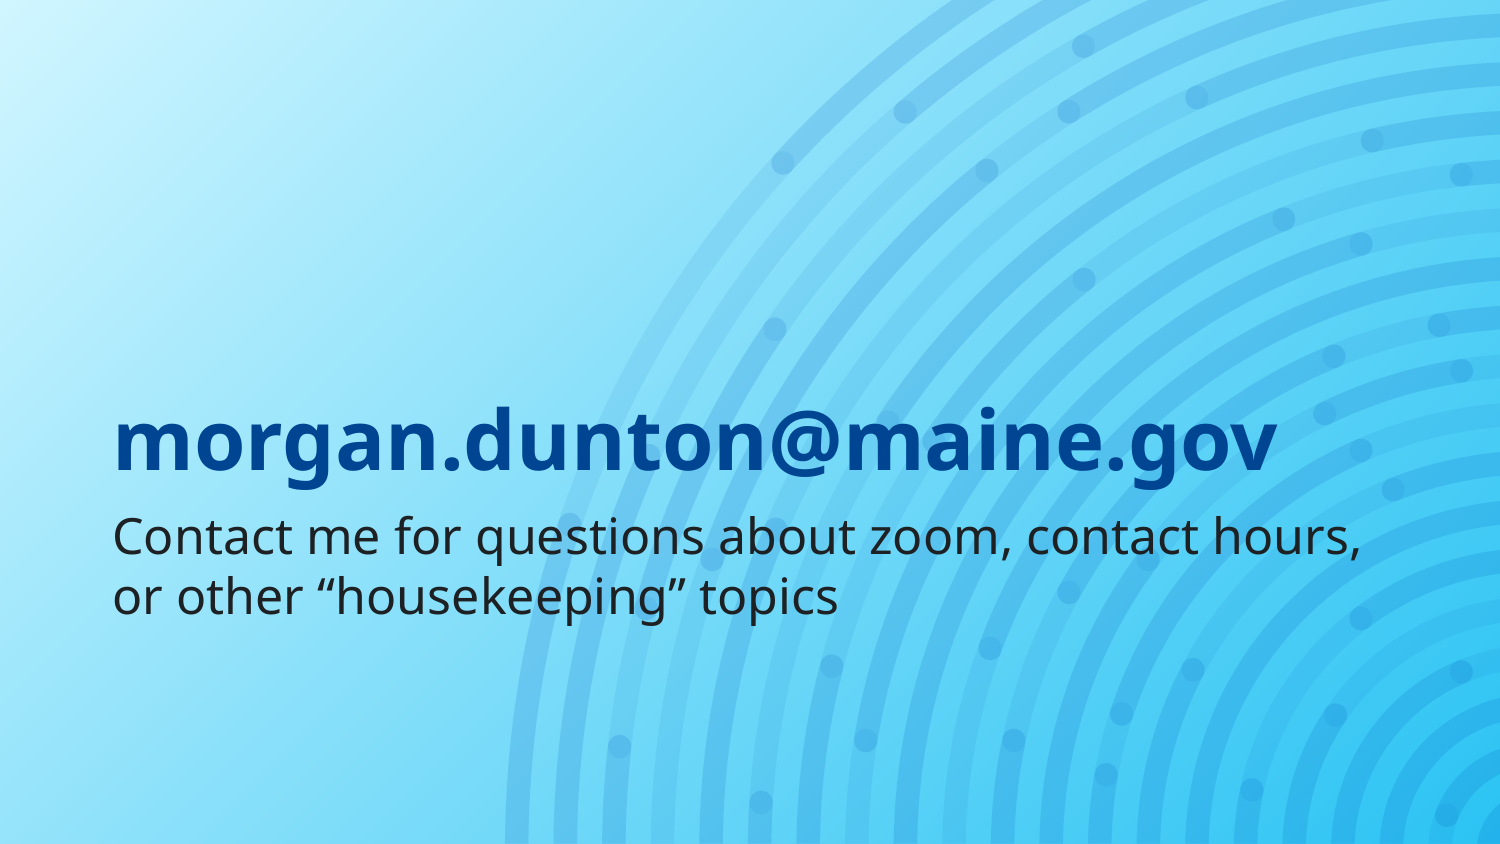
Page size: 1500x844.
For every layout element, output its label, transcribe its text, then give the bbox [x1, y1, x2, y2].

title morgan.dunton@maine.gov [112, 273, 1388, 489]
subtitle Contact me for questions about zoom, contact hours, or other “housekeeping” topics [112, 504, 1388, 571]
